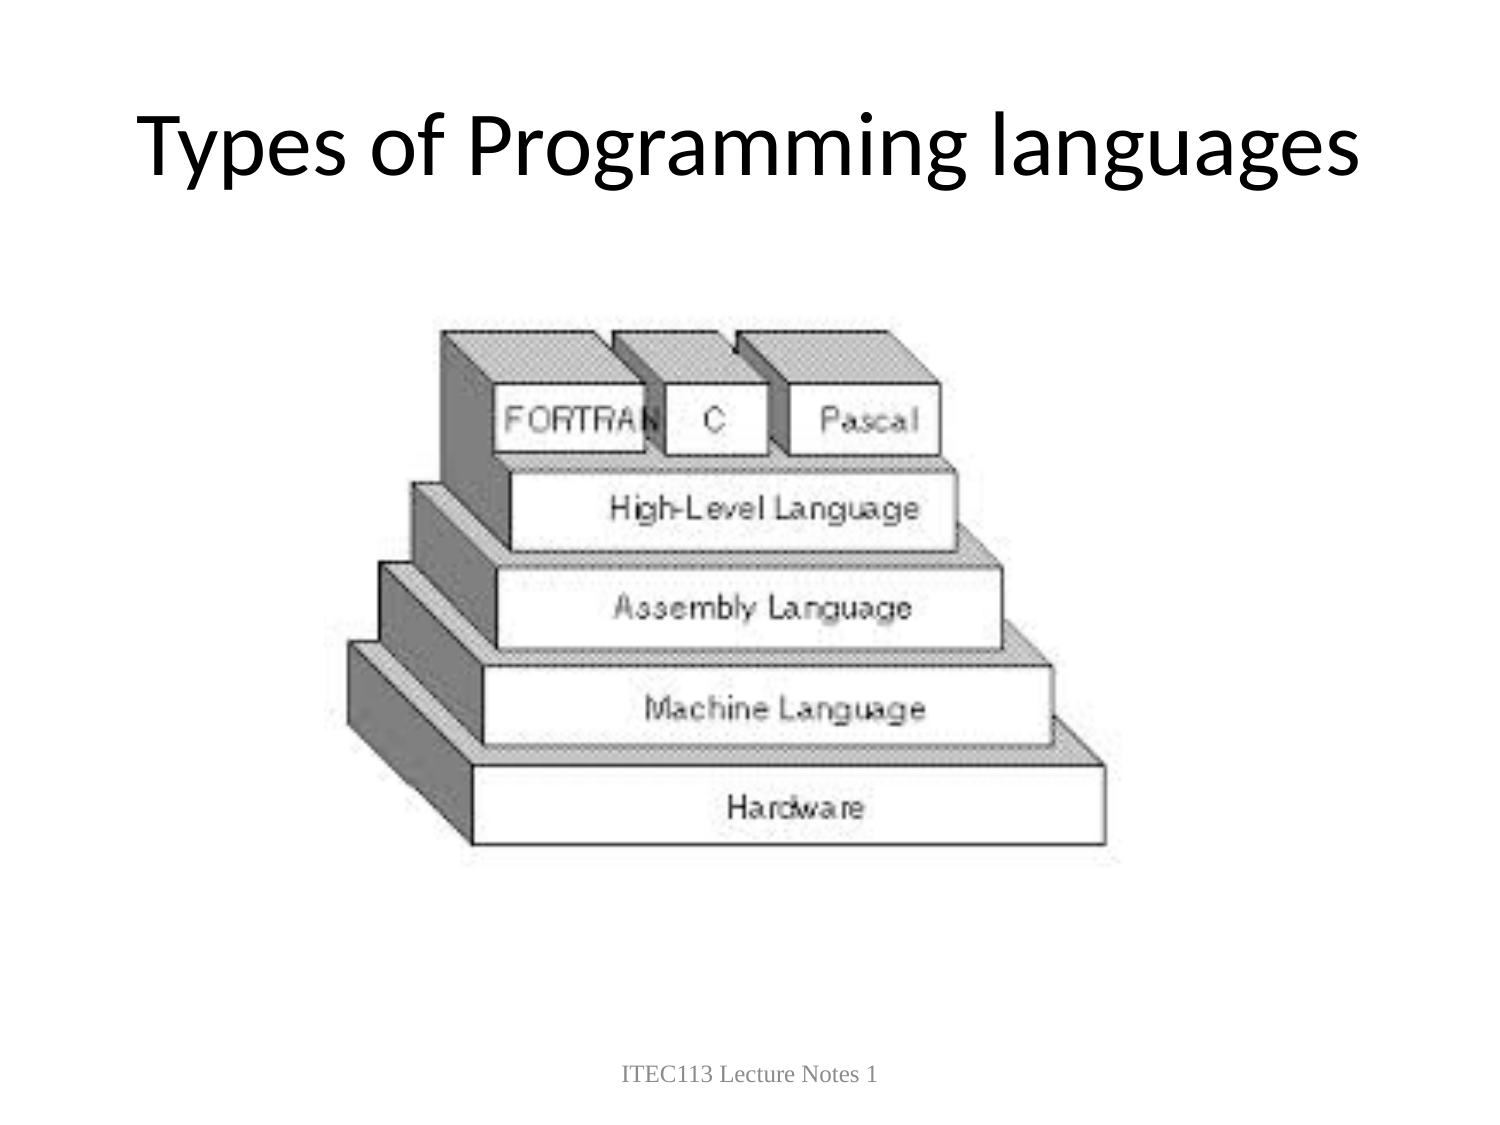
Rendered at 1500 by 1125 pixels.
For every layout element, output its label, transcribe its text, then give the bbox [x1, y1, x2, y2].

footer ITEC113 Lecture Notes 1 [512, 1042, 988, 1103]
title Types of Programming languages [75, 45, 1425, 233]
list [324, 290, 1130, 876]
